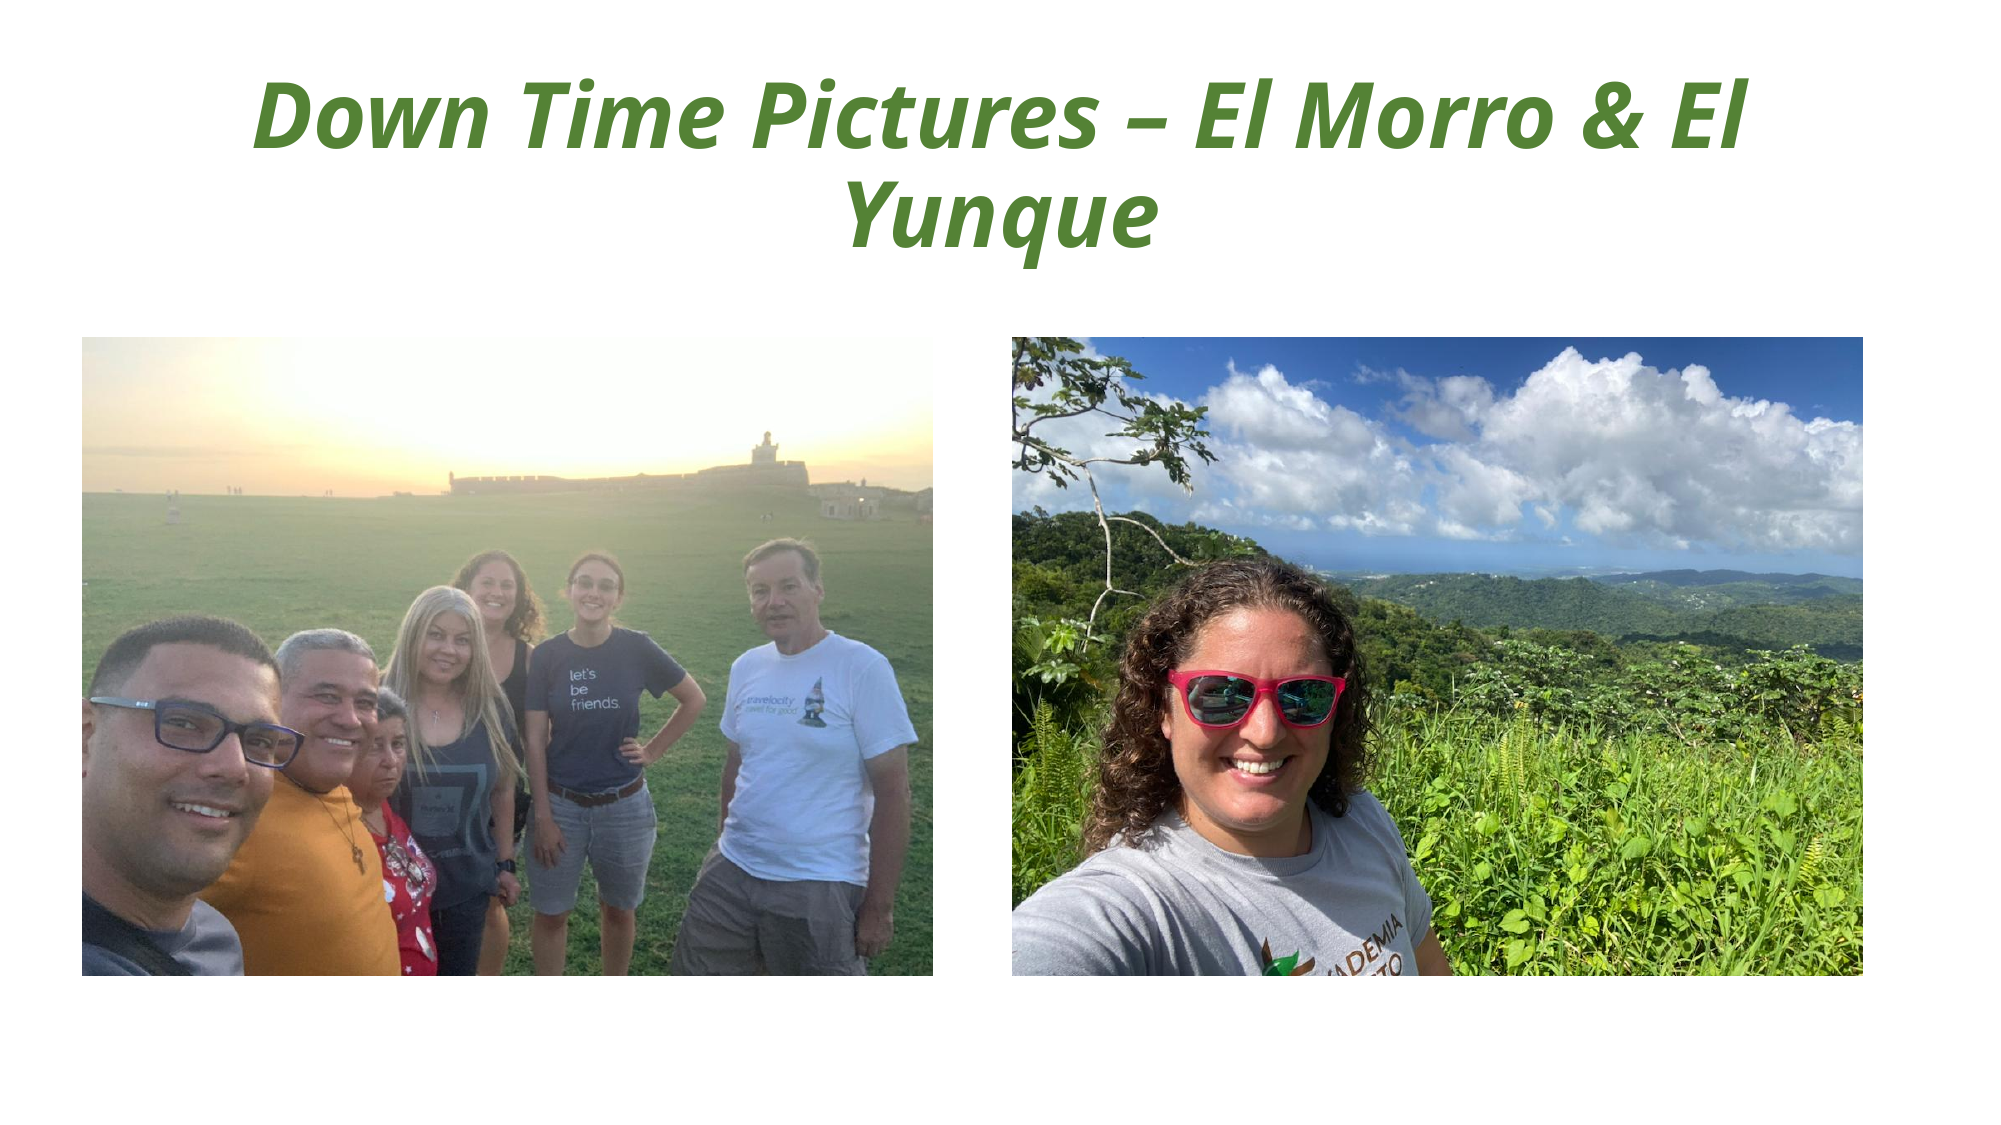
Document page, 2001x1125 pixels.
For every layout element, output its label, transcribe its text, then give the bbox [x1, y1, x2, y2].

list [82, 337, 933, 976]
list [1012, 337, 1863, 976]
title Down Time Pictures – El Morro & El Yunque [137, 59, 1863, 278]
